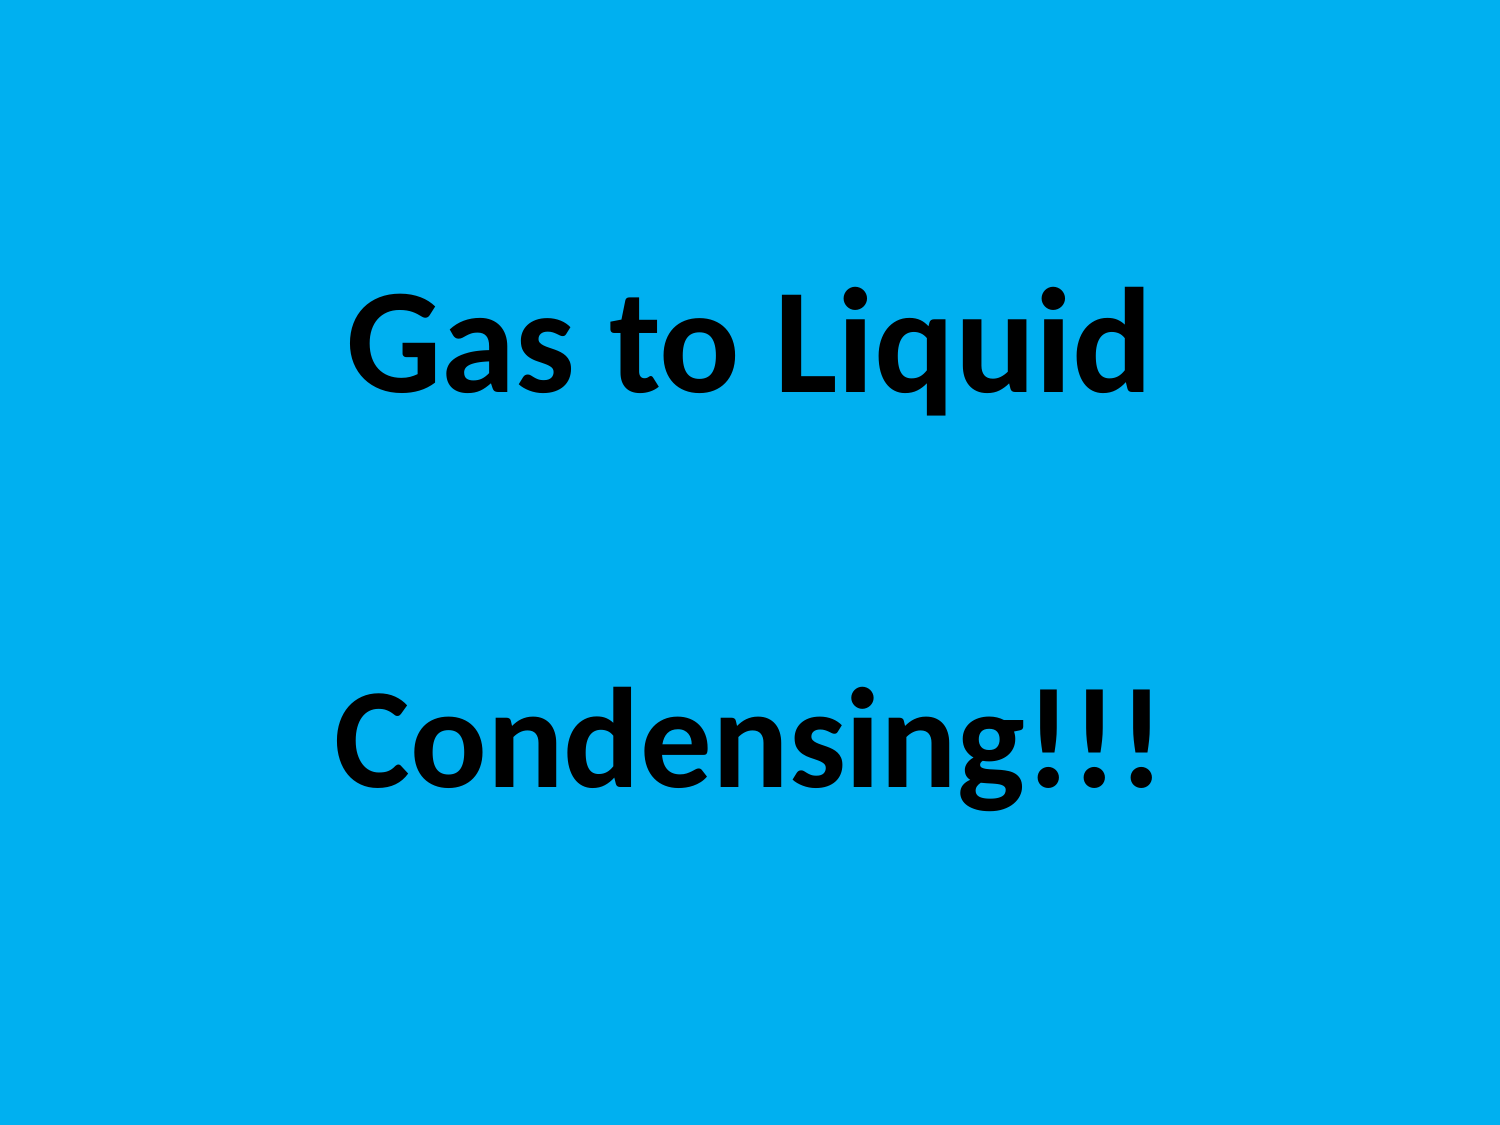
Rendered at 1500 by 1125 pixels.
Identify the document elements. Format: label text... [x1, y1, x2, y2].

title Gas to Liquid [112, 212, 1388, 454]
subtitle Condensing!!! [225, 637, 1275, 925]
